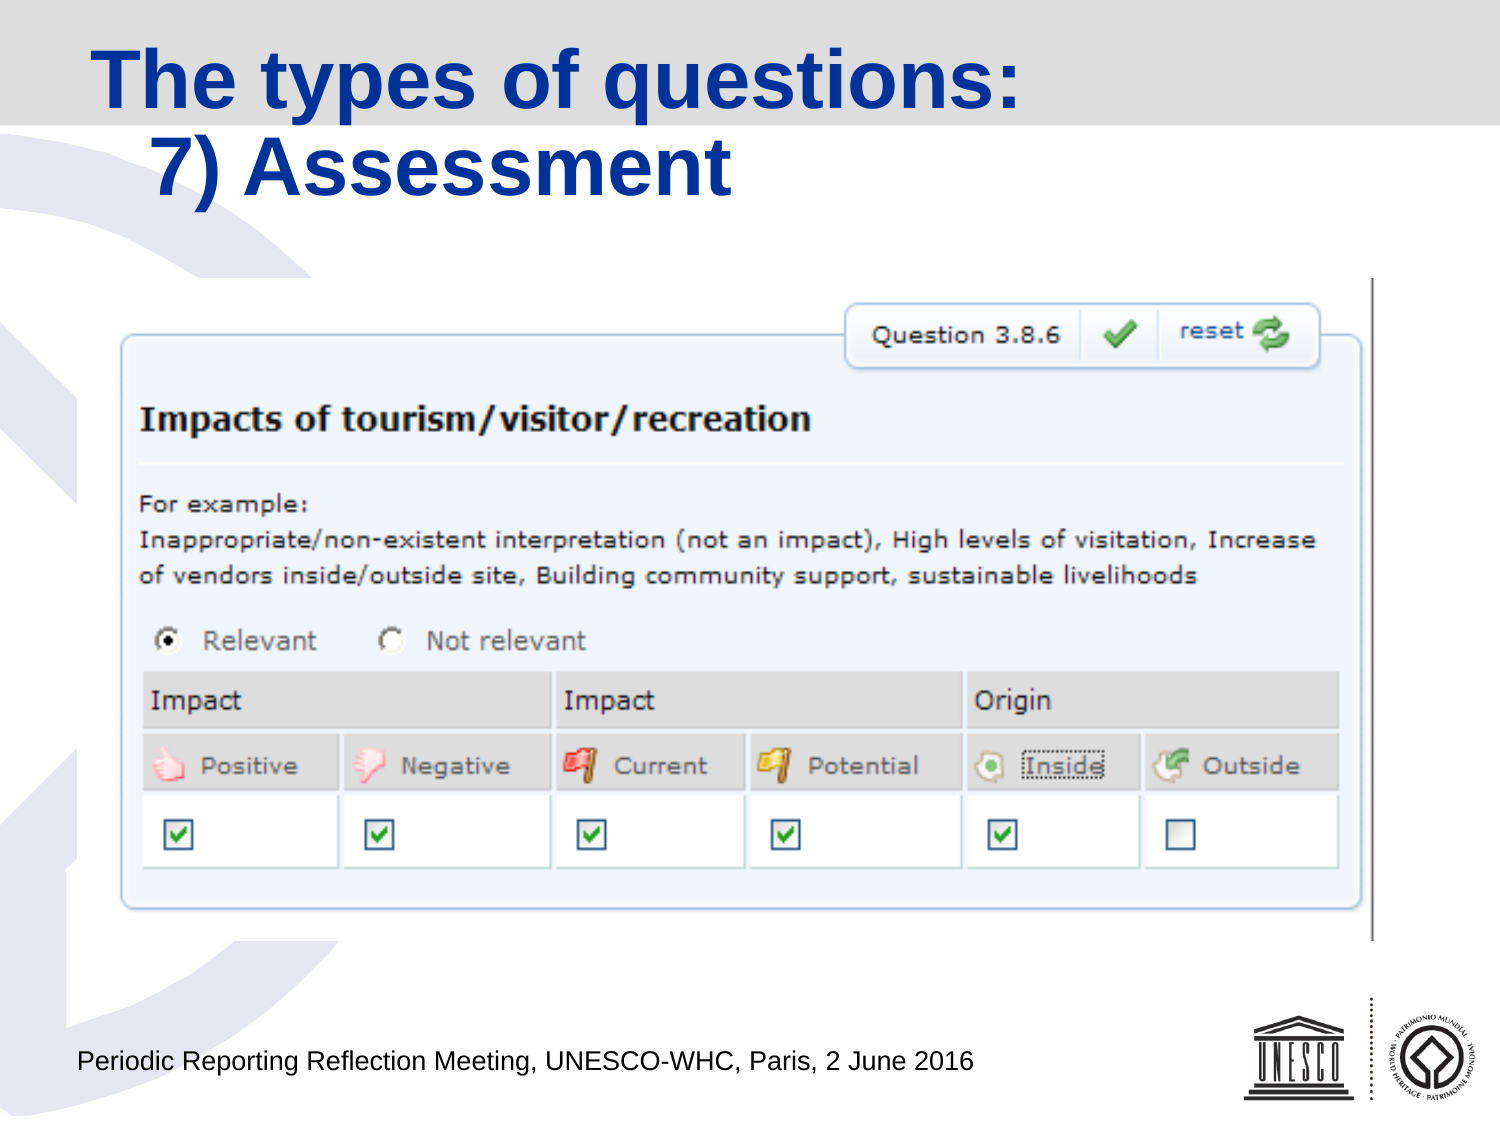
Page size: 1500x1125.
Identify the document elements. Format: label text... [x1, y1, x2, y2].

picture [76, 278, 1389, 941]
title The types of questions: 7) Assessment [74, 8, 1425, 244]
picture [1241, 993, 1483, 1103]
